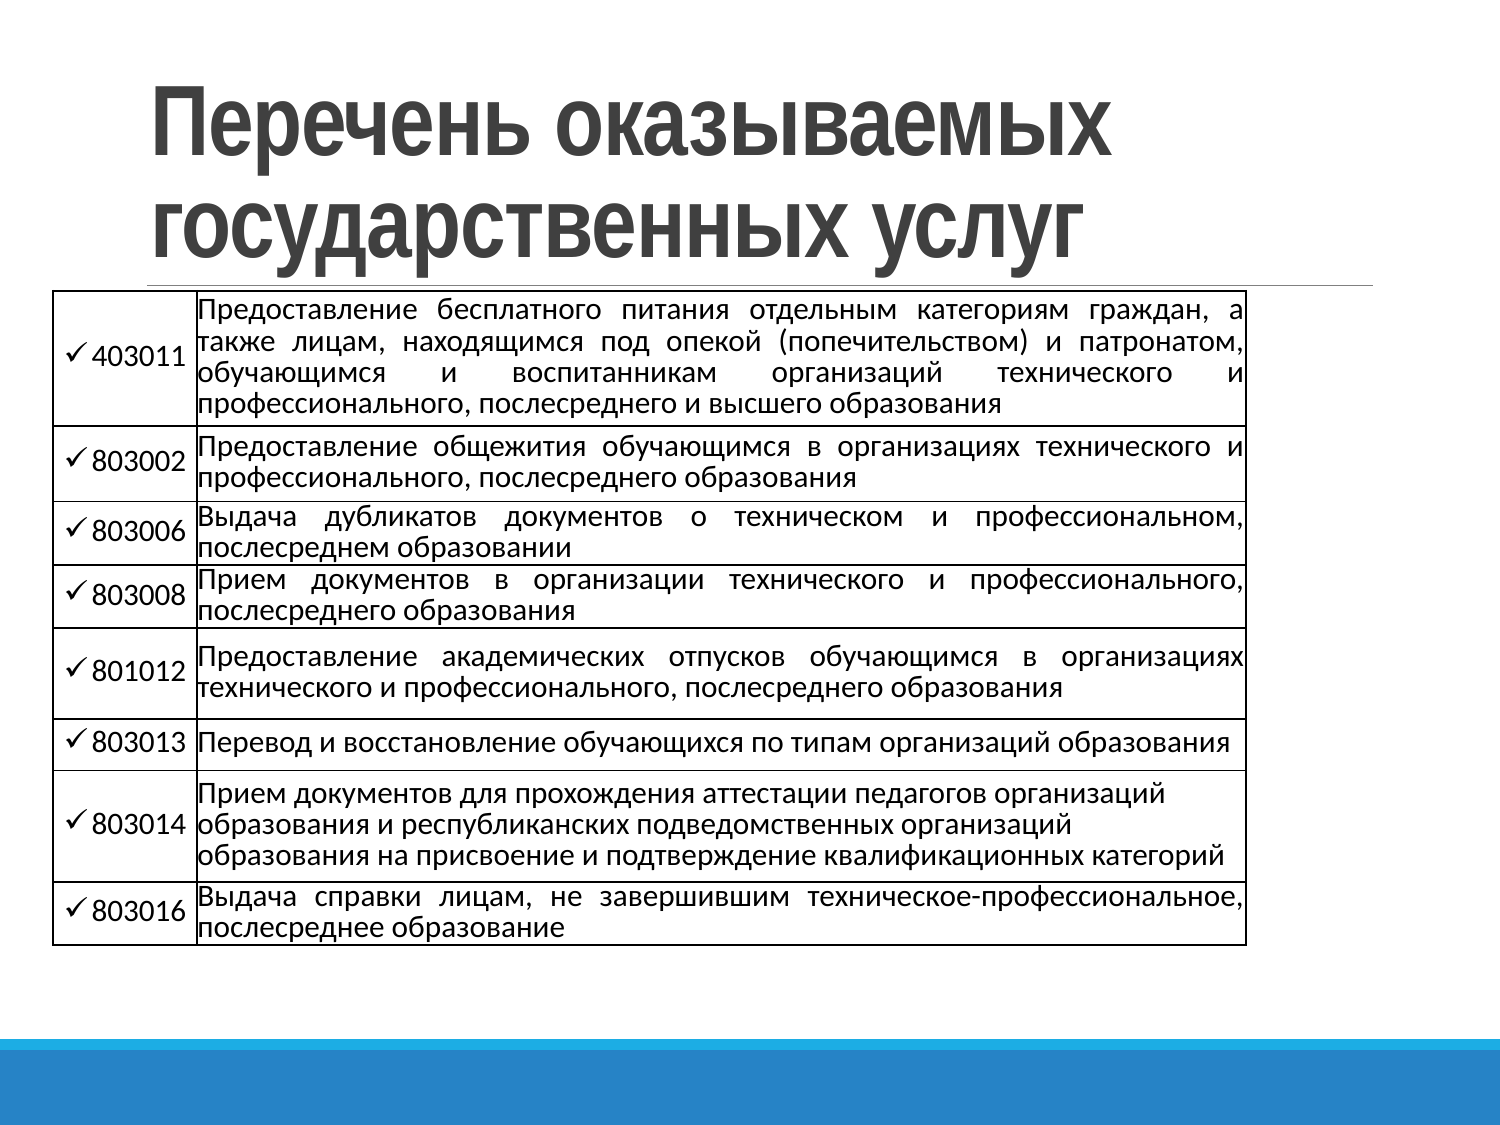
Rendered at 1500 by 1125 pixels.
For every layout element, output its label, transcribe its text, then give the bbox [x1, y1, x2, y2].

table_cell Предоставление общежития обучающимся в организациях технического и профессионального, послесреднего образования [198, 427, 1245, 501]
table_cell Прием документов для прохождения аттестации педагогов организаций образования и республиканских подведомственных организаций образования на присвоение и подтверждение квалификационных категорий [198, 771, 1245, 881]
table_cell 801012 [54, 629, 196, 718]
table_cell Предоставление академических отпусков обучающимся в организациях технического и профессионального, послесреднего образования [198, 629, 1245, 718]
table_cell 803002 [54, 427, 196, 501]
table_cell 803006 [54, 502, 196, 564]
table_cell 803008 [54, 566, 196, 627]
table_cell 803014 [54, 771, 196, 881]
table_header Предоставление бесплатного питания отдельным категориям граждан, а также лицам, находящимся под опекой (попечительством) и патронатом, обучающимся и воспитанникам организаций технического и профессионального, послесреднего и высшего образования [198, 292, 1245, 425]
table_cell 803016 [54, 883, 196, 944]
table_cell Прием документов в организации технического и профессионального, послесреднего образования [198, 566, 1245, 627]
table_cell 803013 [54, 720, 196, 770]
table_cell Перевод и восстановление обучающихся по типам организаций образования [198, 720, 1245, 770]
table_header 403011 [54, 292, 196, 425]
table_cell Выдача справки лицам, не завершившим техническое-профессиональное, послесреднее образование [198, 883, 1245, 944]
table_cell Выдача дубликатов документов о техническом и профессиональном, послесреднем образовании [198, 502, 1245, 564]
title Перечень оказываемых государственных услуг [135, 47, 1373, 285]
